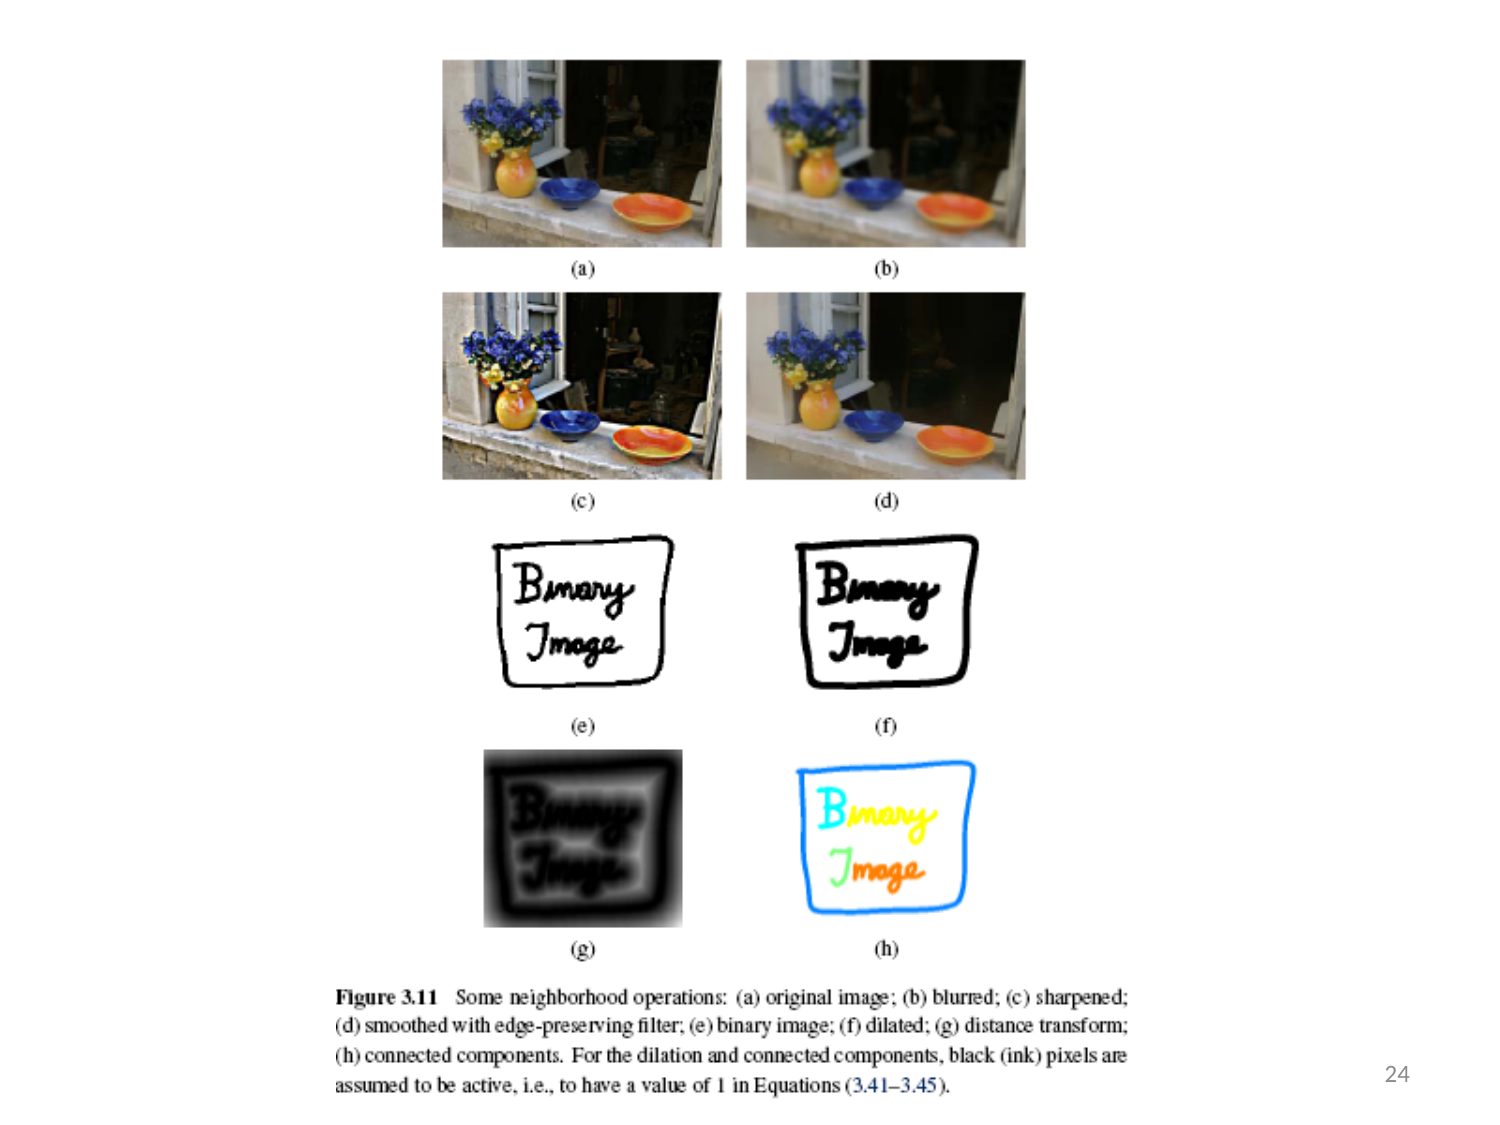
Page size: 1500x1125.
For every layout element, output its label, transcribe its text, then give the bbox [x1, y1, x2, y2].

slide_number 24 [1152, 1042, 1425, 1103]
picture [336, 36, 1148, 1107]
